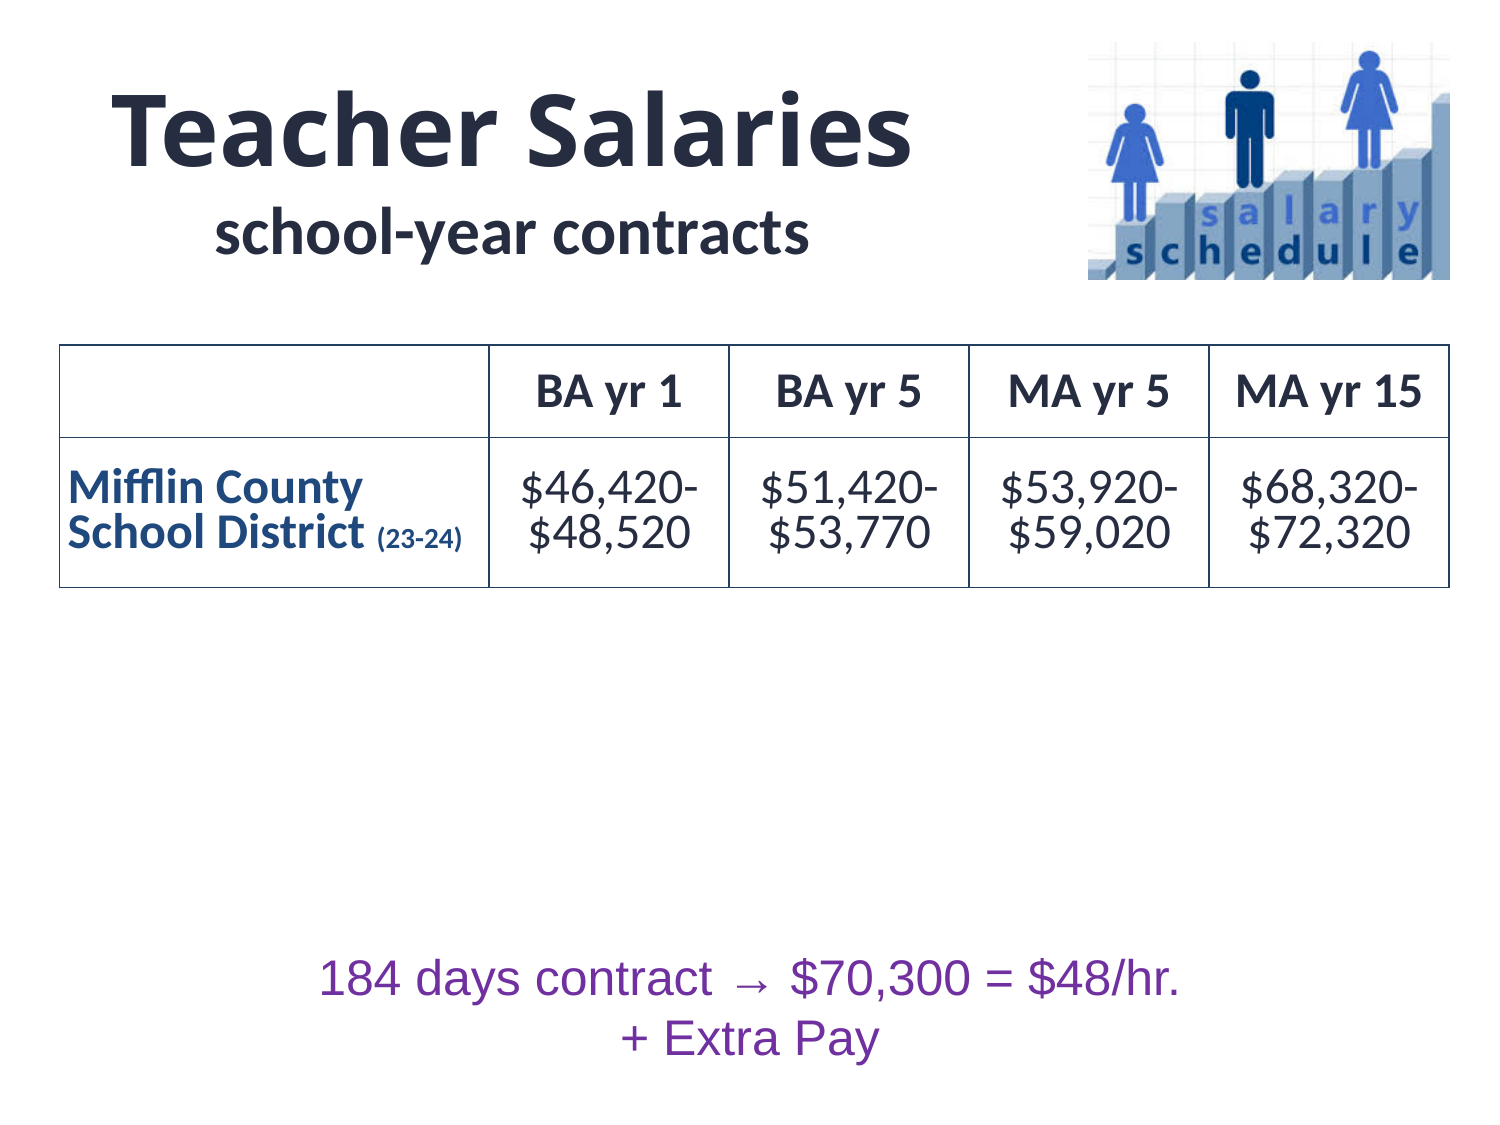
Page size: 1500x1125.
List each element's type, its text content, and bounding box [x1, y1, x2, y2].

text_box 184 days contract → $70,300 = $48/hr. + Extra Pay [43, 938, 1457, 1075]
table_header [60, 346, 488, 437]
table_header BA yr 5 [730, 346, 968, 437]
table_header BA yr 1 [490, 346, 728, 437]
picture [1088, 42, 1450, 281]
table_cell $51,420-$53,770 [730, 438, 968, 587]
table_header MA yr 5 [970, 346, 1208, 437]
table_cell $46,420-$48,520 [490, 438, 728, 587]
table_cell $53,920-$59,020 [970, 438, 1208, 587]
title Teacher Salaries school-year contracts [23, 42, 1002, 293]
table_cell $68,320-$72,320 [1210, 438, 1448, 587]
table_header MA yr 15 [1210, 346, 1448, 437]
table_cell Mifflin County School District (23-24) [60, 438, 488, 587]
